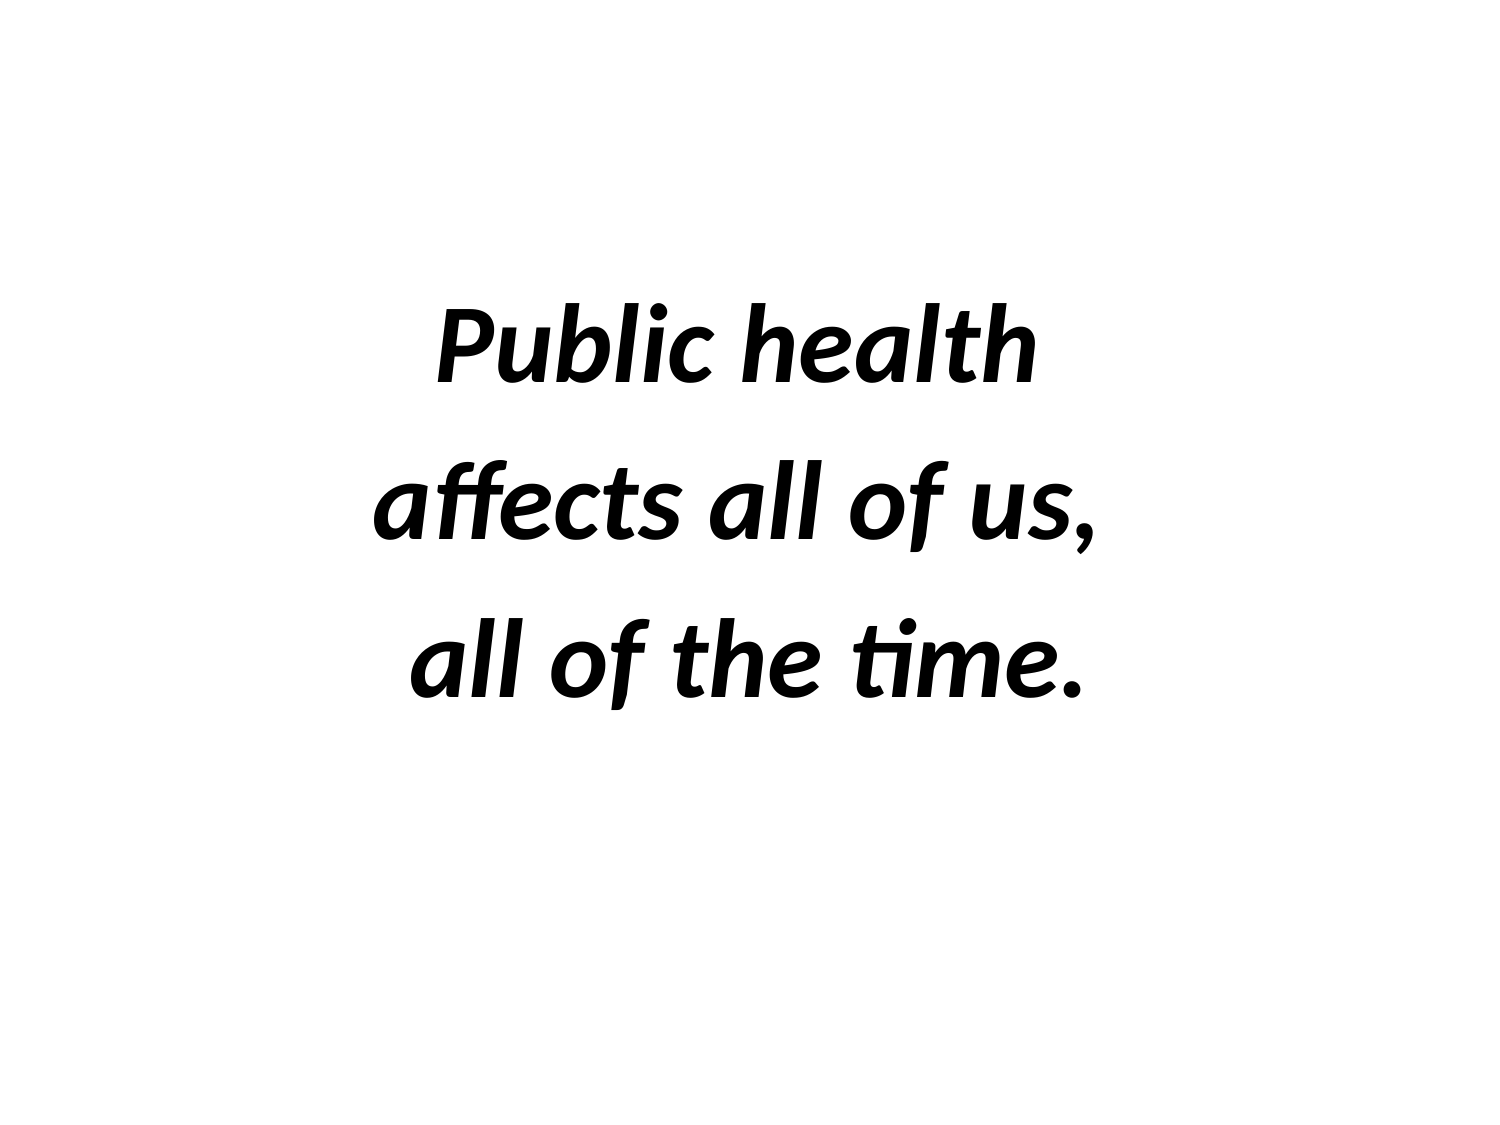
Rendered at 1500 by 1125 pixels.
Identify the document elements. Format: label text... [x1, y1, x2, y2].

list Public health affects all of us, all of the time. [112, 262, 1388, 1000]
